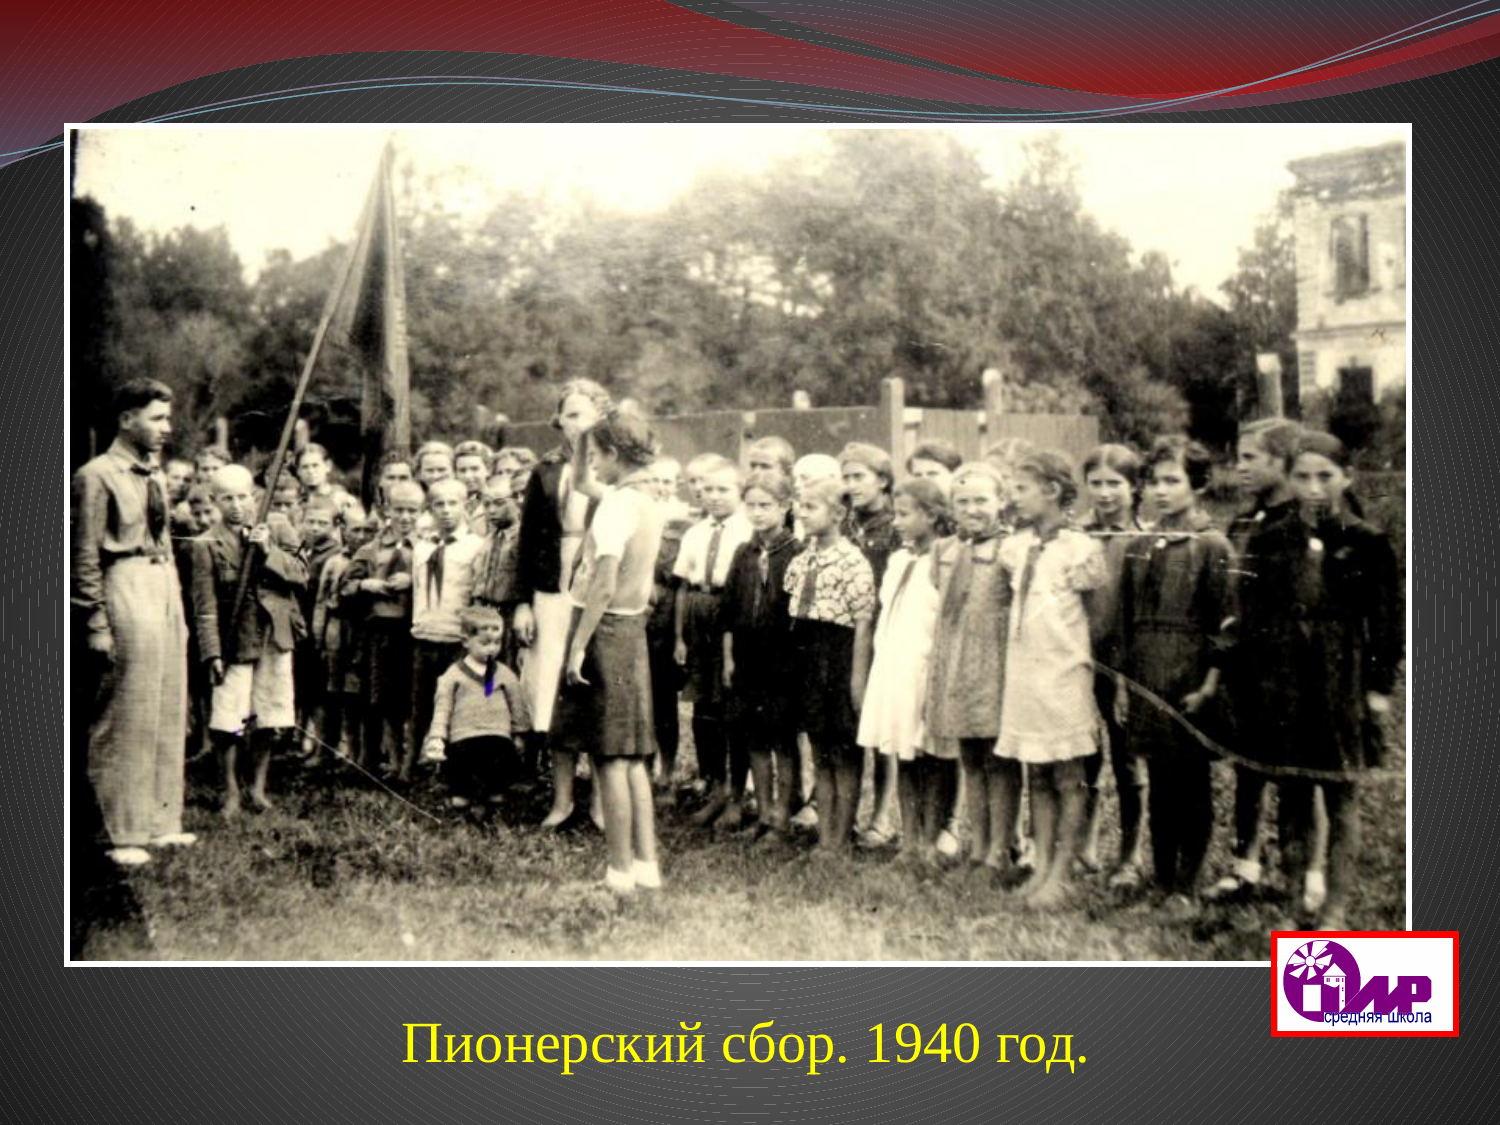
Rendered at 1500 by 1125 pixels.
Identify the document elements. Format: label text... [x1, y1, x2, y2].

picture [70, 128, 1454, 1032]
text_box Пионерский сбор. 1940 год. [386, 996, 1395, 1082]
